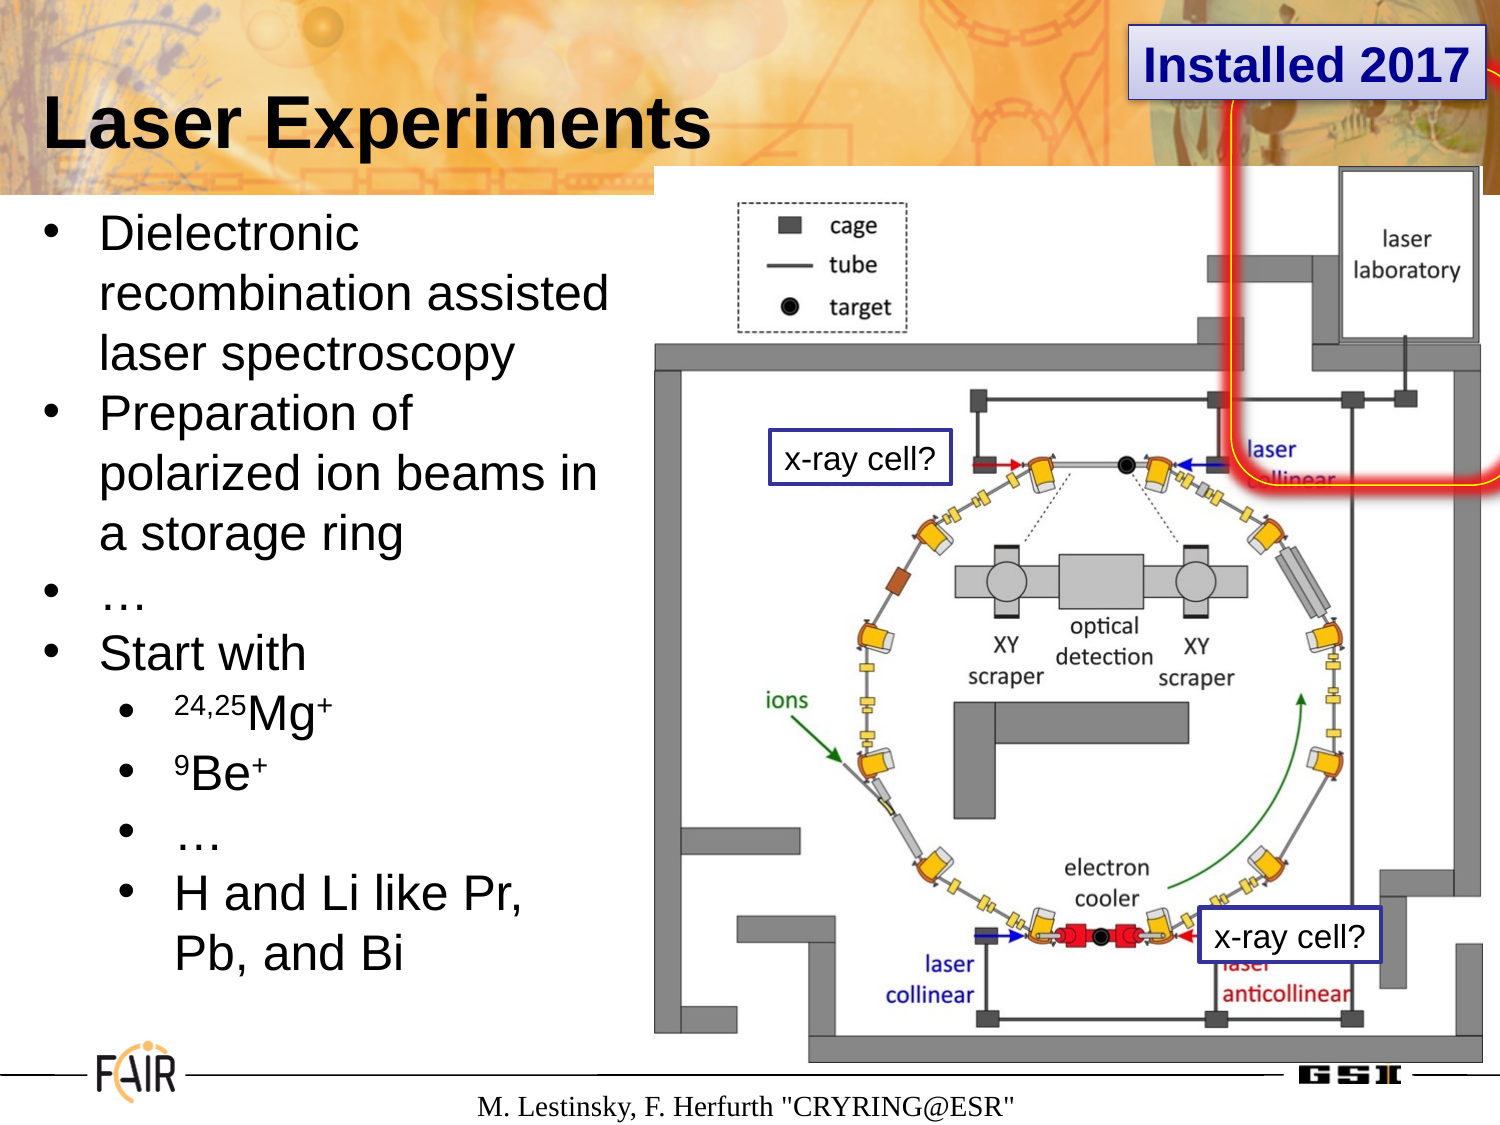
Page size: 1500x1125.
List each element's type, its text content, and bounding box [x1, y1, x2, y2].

text_box [1231, 71, 1500, 483]
picture [654, 166, 1483, 1084]
picture [96, 1039, 176, 1105]
text_box Dielectronic recombination assisted laser spectroscopy Preparation of polarized ion beams in a storage ring … Start with 24,25Mg+ 9Be+ … H and Li like Pr, Pb, and Bi [27, 193, 625, 988]
title Laser Experiments [27, 24, 1218, 213]
picture [0, 0, 1500, 195]
text_box Installed 2017 [1128, 24, 1487, 100]
footer M. Lestinsky, F. Herfurth "CRYRING@ESR" [265, 1079, 1228, 1125]
